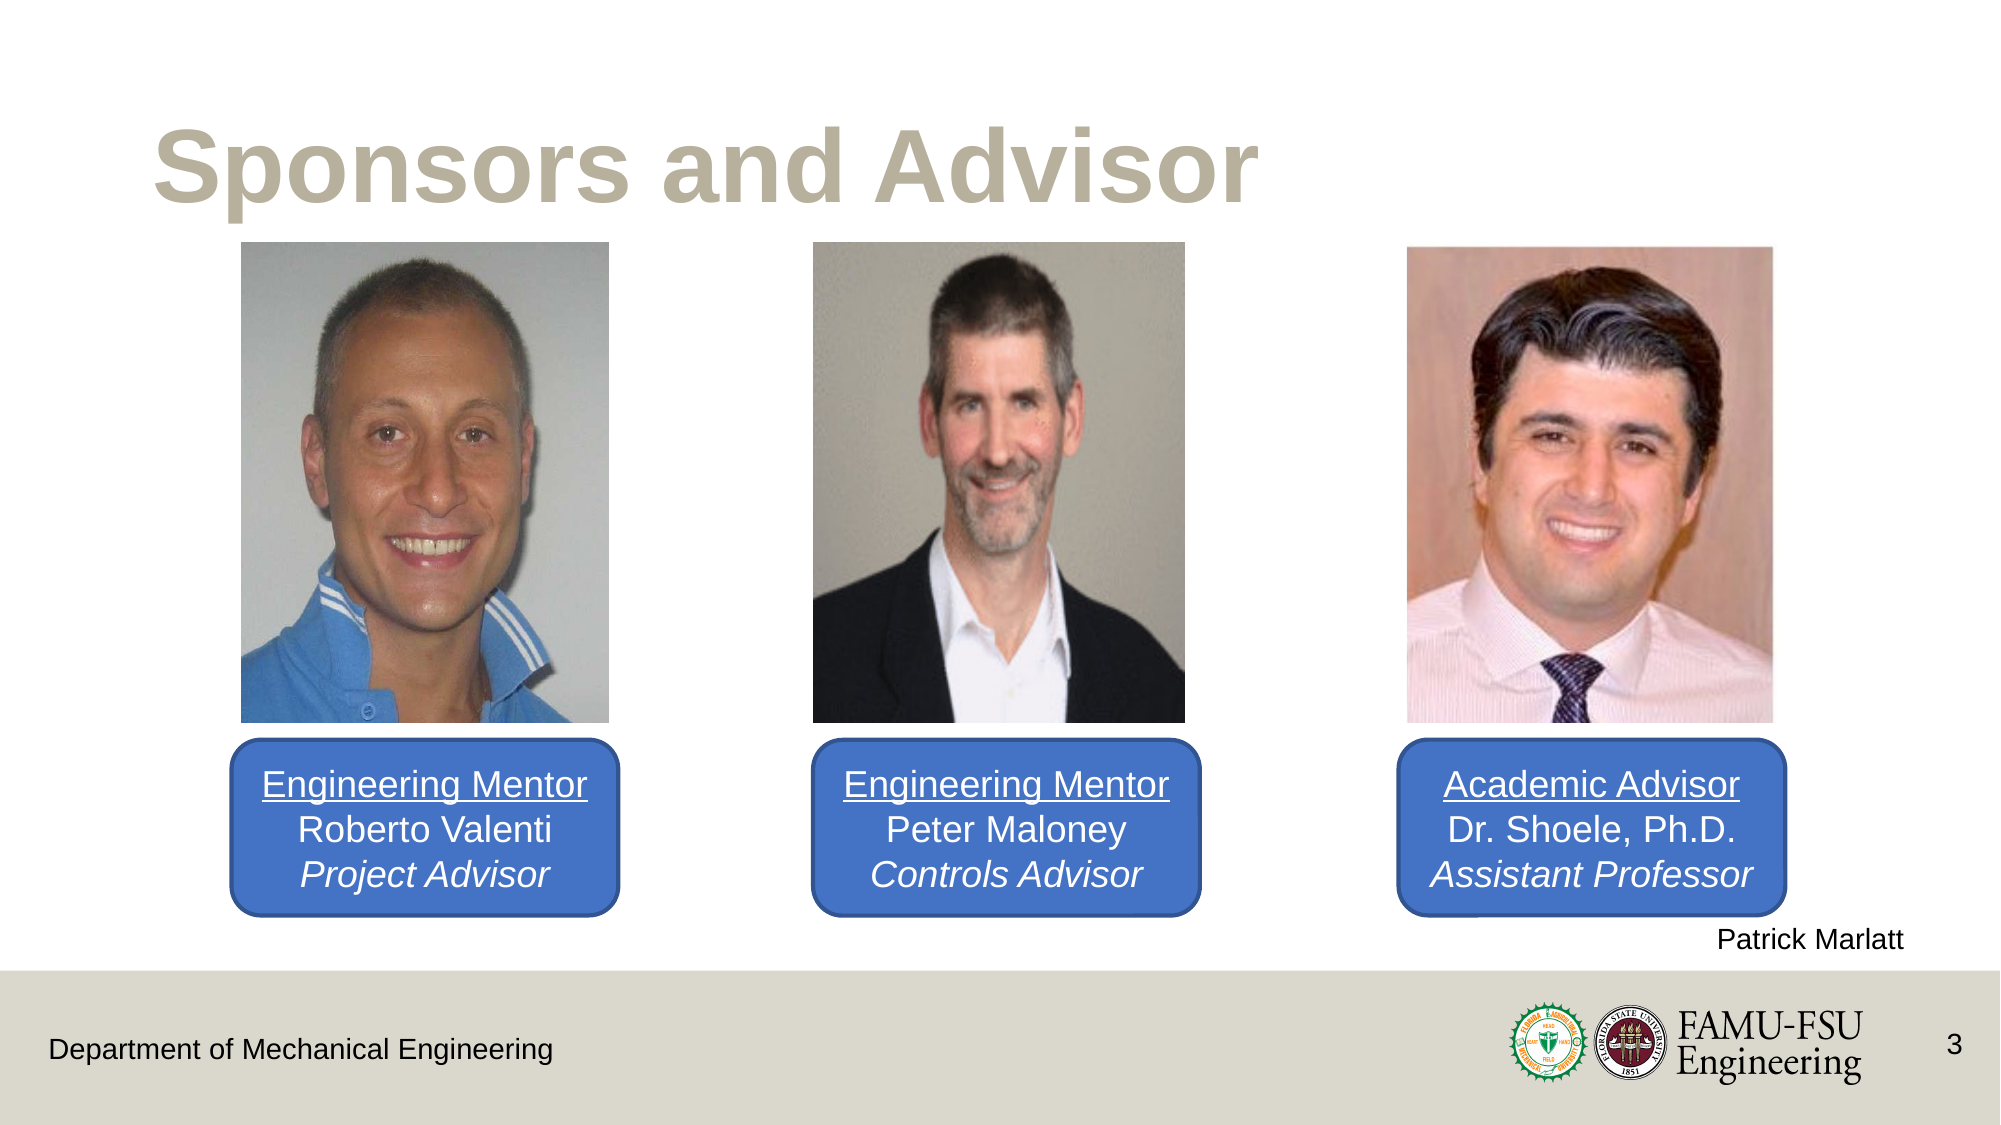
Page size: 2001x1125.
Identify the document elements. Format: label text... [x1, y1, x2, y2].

picture [813, 241, 1185, 723]
slide_number 3 [1862, 1017, 1978, 1078]
picture [1509, 1002, 1863, 1085]
text_box Academic Advisor Dr. Shoele, Ph.D. Assistant Professor [1396, 737, 1788, 918]
picture [1406, 242, 1778, 723]
picture [241, 242, 609, 723]
text_box Engineering Mentor Peter Maloney Controls Advisor [810, 737, 1202, 918]
title Sponsors and Advisor [137, 59, 1863, 278]
text_box Engineering Mentor Roberto Valenti Project Advisor [229, 737, 621, 918]
list Patrick Marlatt [1701, 917, 2000, 969]
